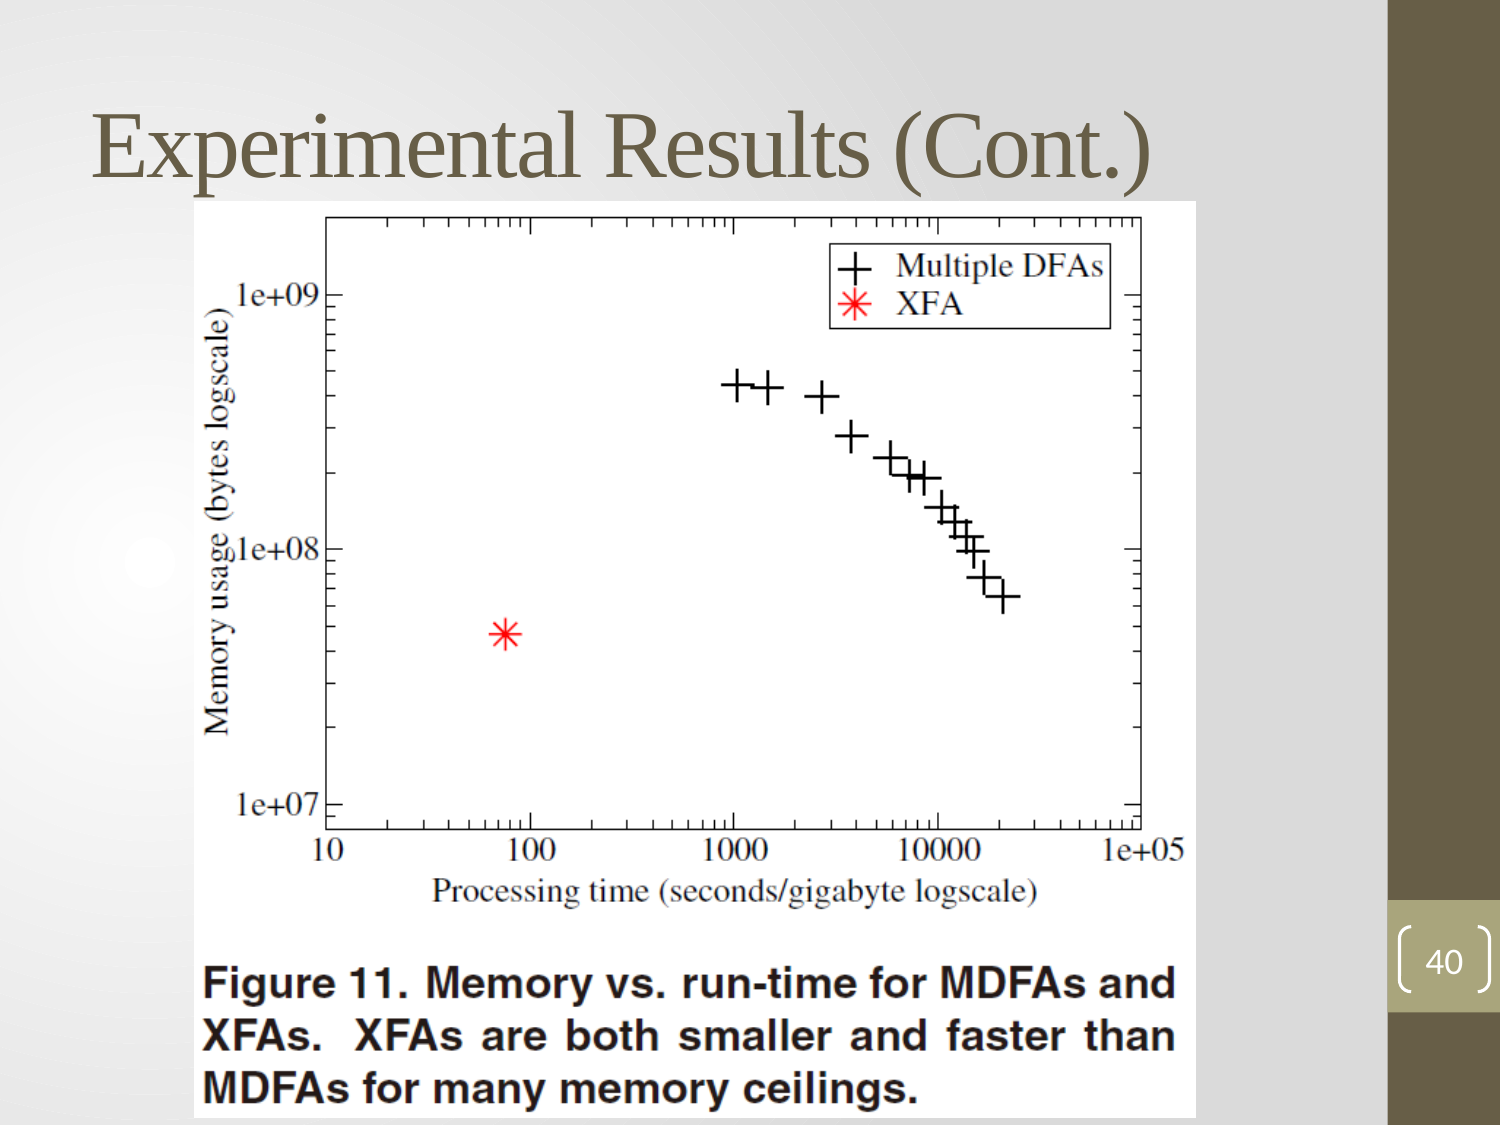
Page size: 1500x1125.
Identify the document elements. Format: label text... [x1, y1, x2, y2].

picture [194, 200, 1197, 1119]
slide_number 40 [1397, 925, 1492, 994]
title Experimental Results (Cont.) [75, 45, 1325, 233]
